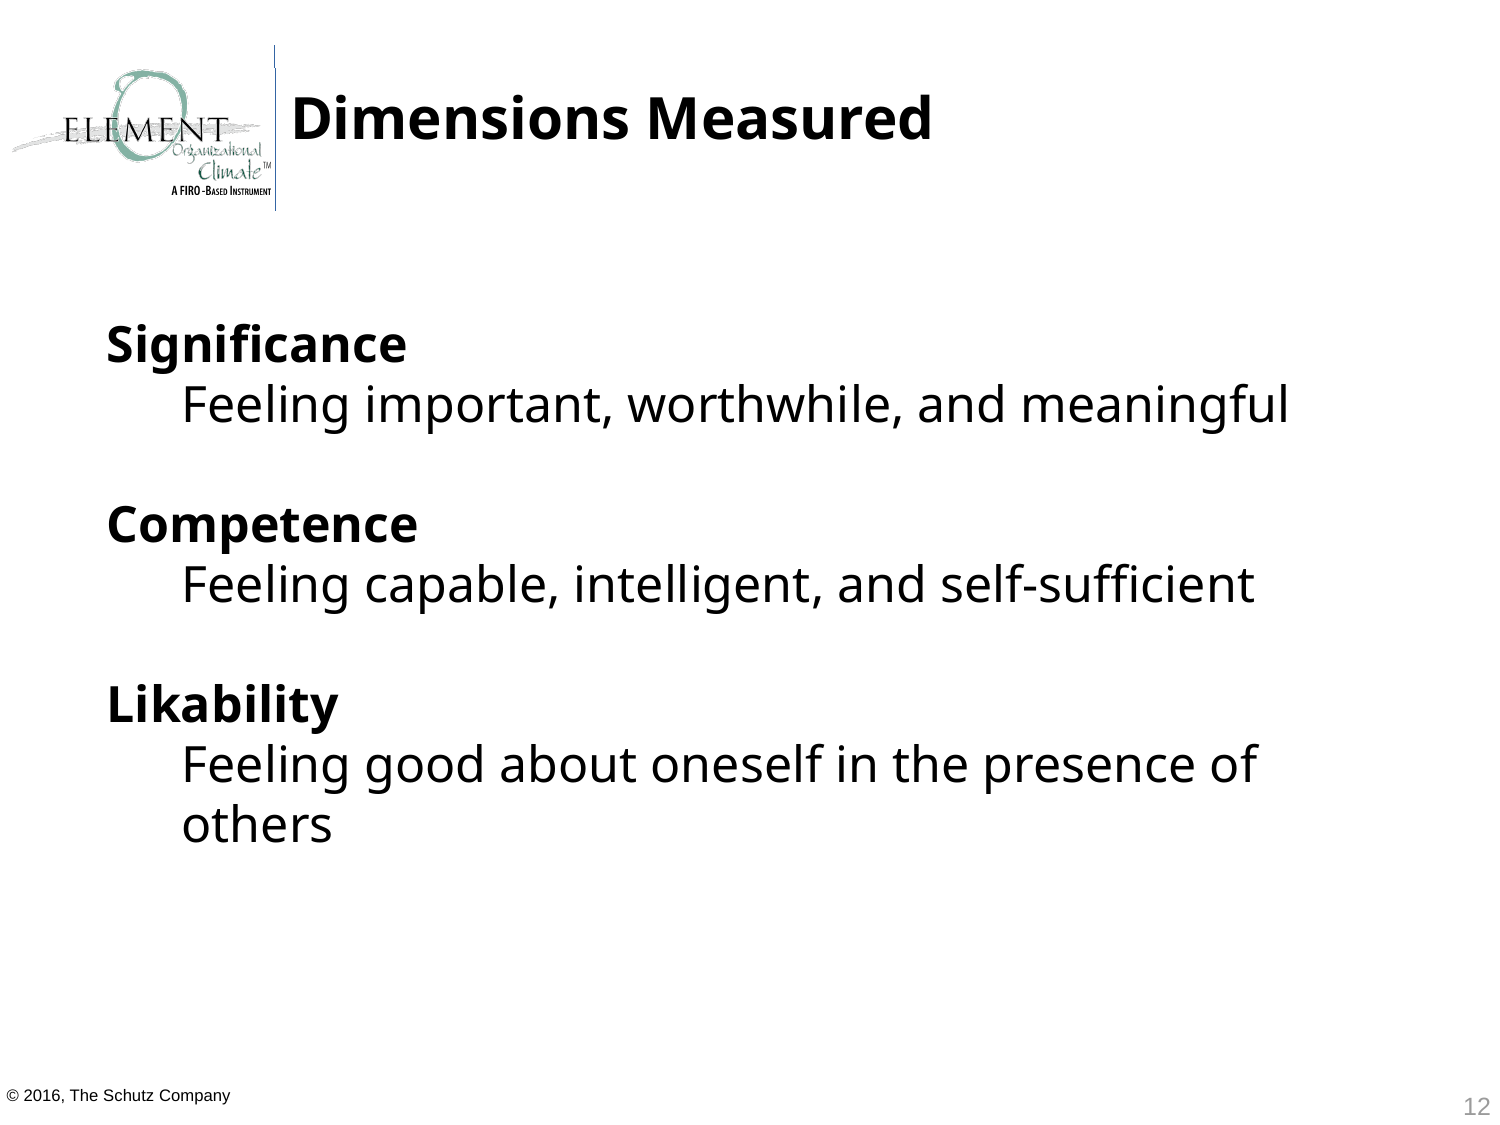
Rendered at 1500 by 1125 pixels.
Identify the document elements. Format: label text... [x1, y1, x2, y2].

title Dimensions Measured [274, 0, 1489, 234]
text_box Significance Feeling important, worthwhile, and meaningful Competence Feeling capable, intelligent, and self-sufficient Likability Feeling good about oneself in the presence of others [99, 312, 1403, 853]
slide_number 12 [1453, 1081, 1500, 1125]
picture [12, 69, 271, 195]
